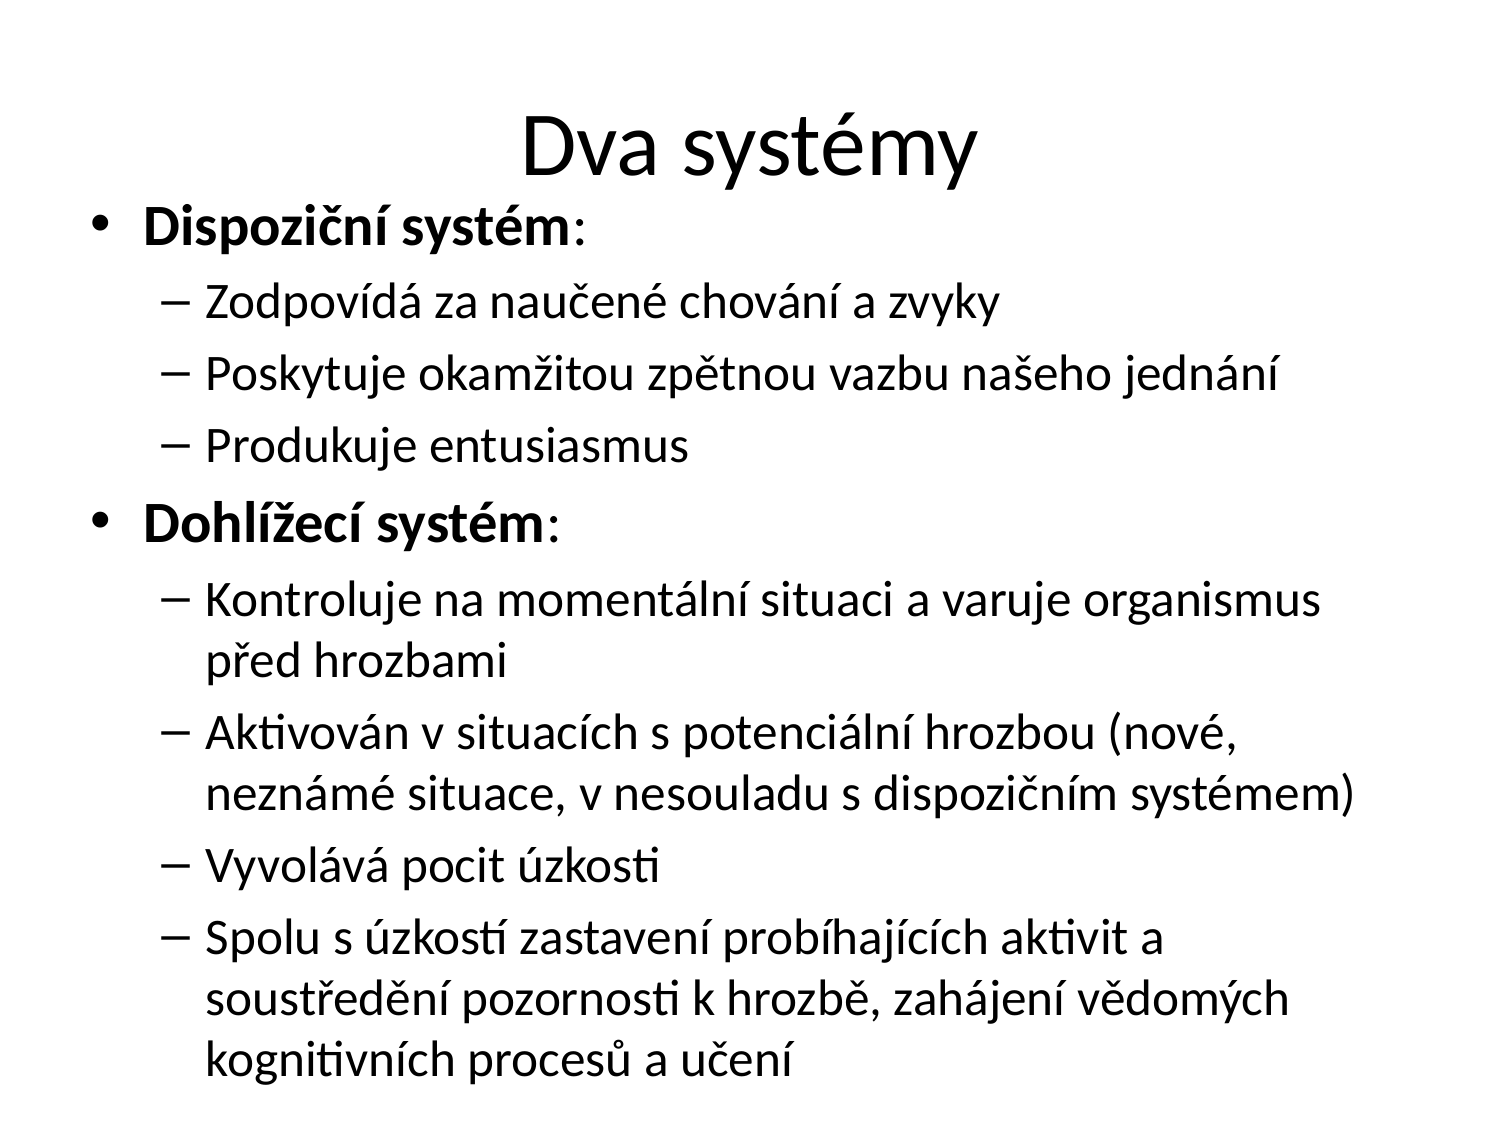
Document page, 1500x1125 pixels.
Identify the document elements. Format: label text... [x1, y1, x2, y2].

list Dispoziční systém: Zodpovídá za naučené chování a zvyky Poskytuje okamžitou zpětnou vazbu našeho jednání Produkuje entusiasmus Dohlížecí systém: Kontroluje na momentální situaci a varuje organismus před hrozbami Aktivován v situacích s potenciální hrozbou (nové, neznámé situace, v nesouladu s dispozičním systémem) Vyvolává pocit úzkosti Spolu s úzkostí zastavení probíhajících aktivit a soustředění pozornosti k hrozbě, zahájení vědomých kognitivních procesů a učení [75, 179, 1425, 1105]
title Dva systémy [75, 45, 1425, 179]
